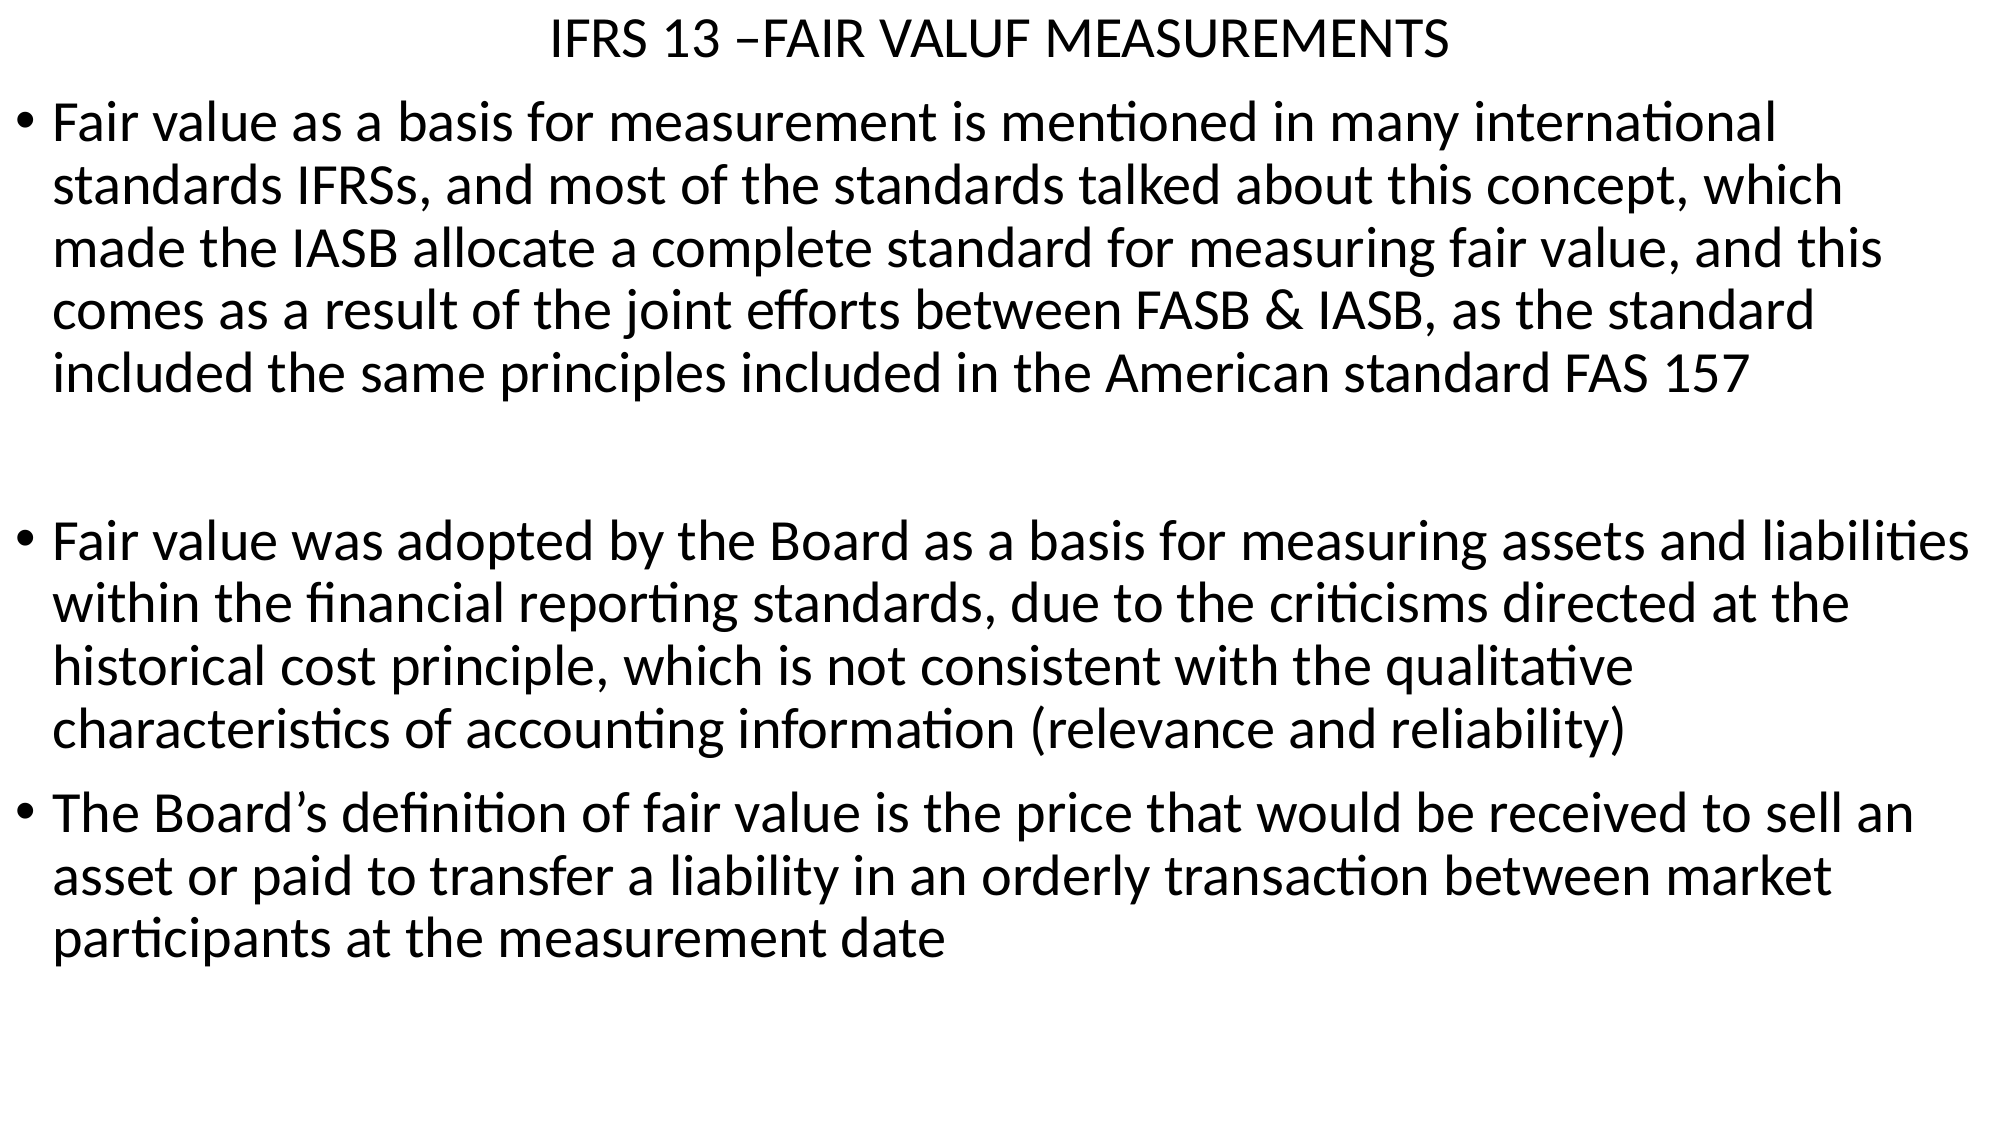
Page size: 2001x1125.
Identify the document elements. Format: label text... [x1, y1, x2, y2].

list IFRS 13 –FAIR VALUF MEASUREMENTS Fair value as a basis for measurement is mentioned in many international standards IFRSs, and most of the standards talked about this concept, which made the IASB allocate a complete standard for measuring fair value, and this comes as a result of the joint efforts between FASB & IASB, as the standard included the same principles included in the American standard FAS 157 Fair value was adopted by the Board as a basis for measuring assets and liabilities within the financial reporting standards, due to the criticisms directed at the historical cost principle, which is not consistent with the qualitative characteristics of accounting information (relevance and reliability) The Board’s definition of fair value is the price that would be received to sell an asset or paid to transfer a liability in an orderly transaction between market participants at the measurement date [0, 0, 2000, 1125]
